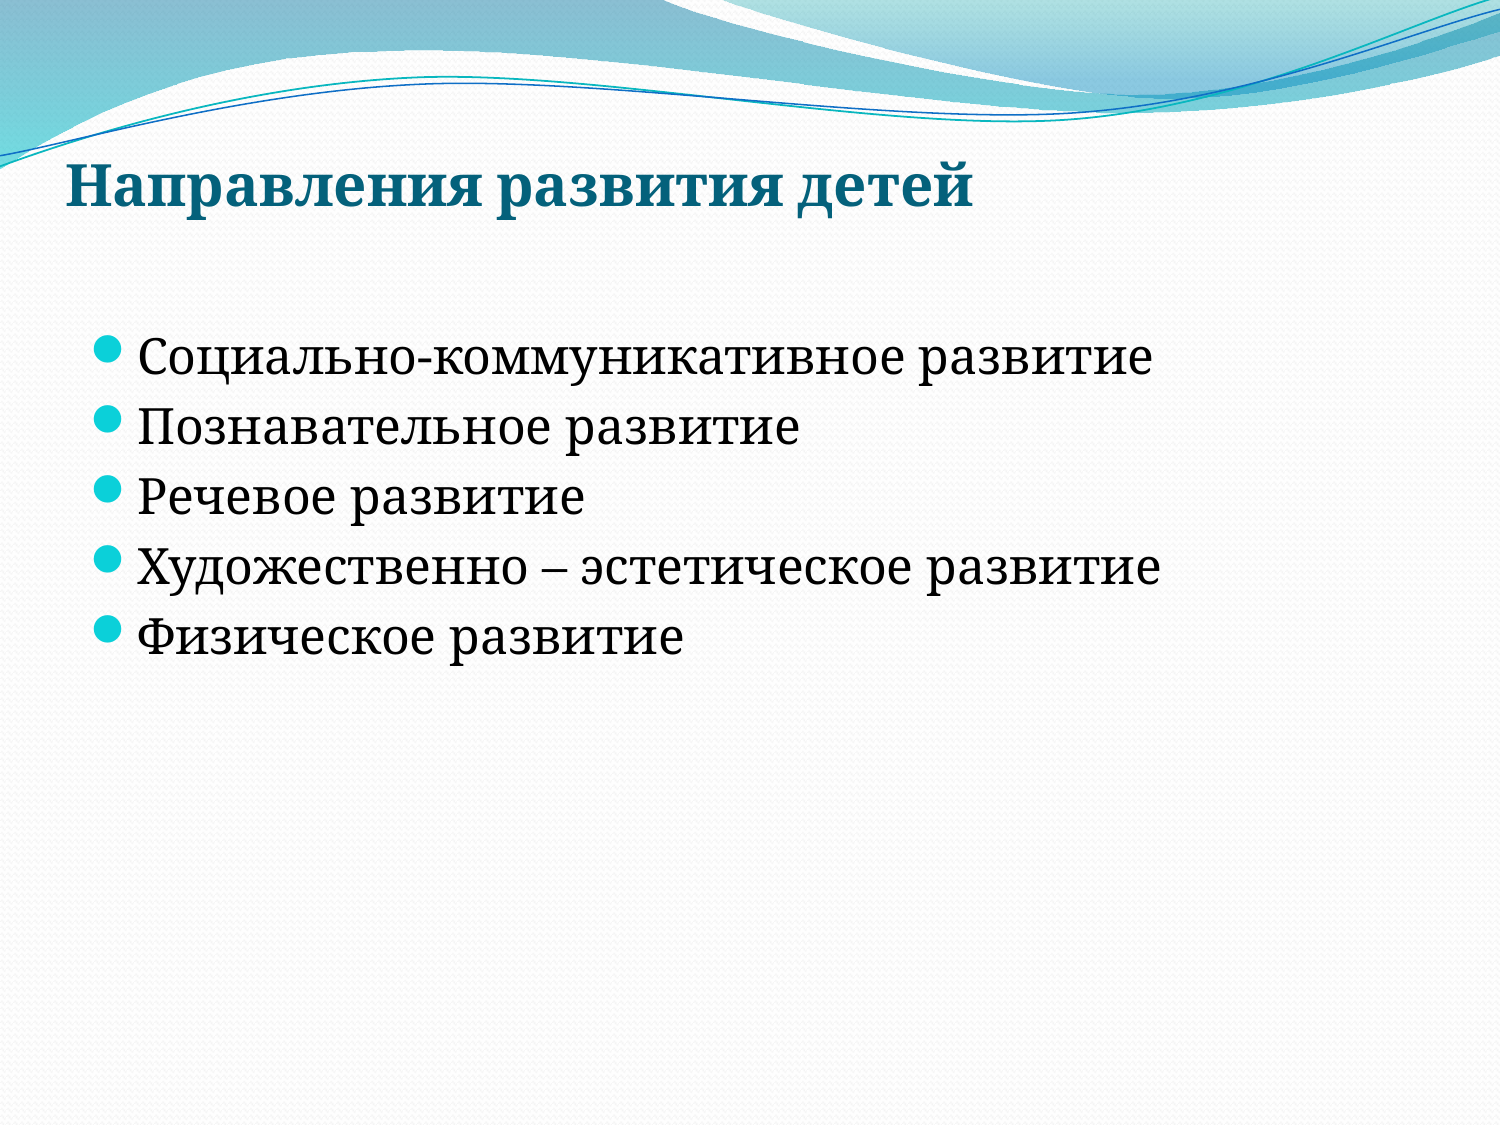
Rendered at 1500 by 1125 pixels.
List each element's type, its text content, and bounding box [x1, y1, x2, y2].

title Направления развития детей [64, 30, 1415, 219]
list Социально-коммуникативное развитие Познавательное развитие Речевое развитие Художественно – эстетическое развитие Физическое развитие [75, 317, 1425, 1038]
